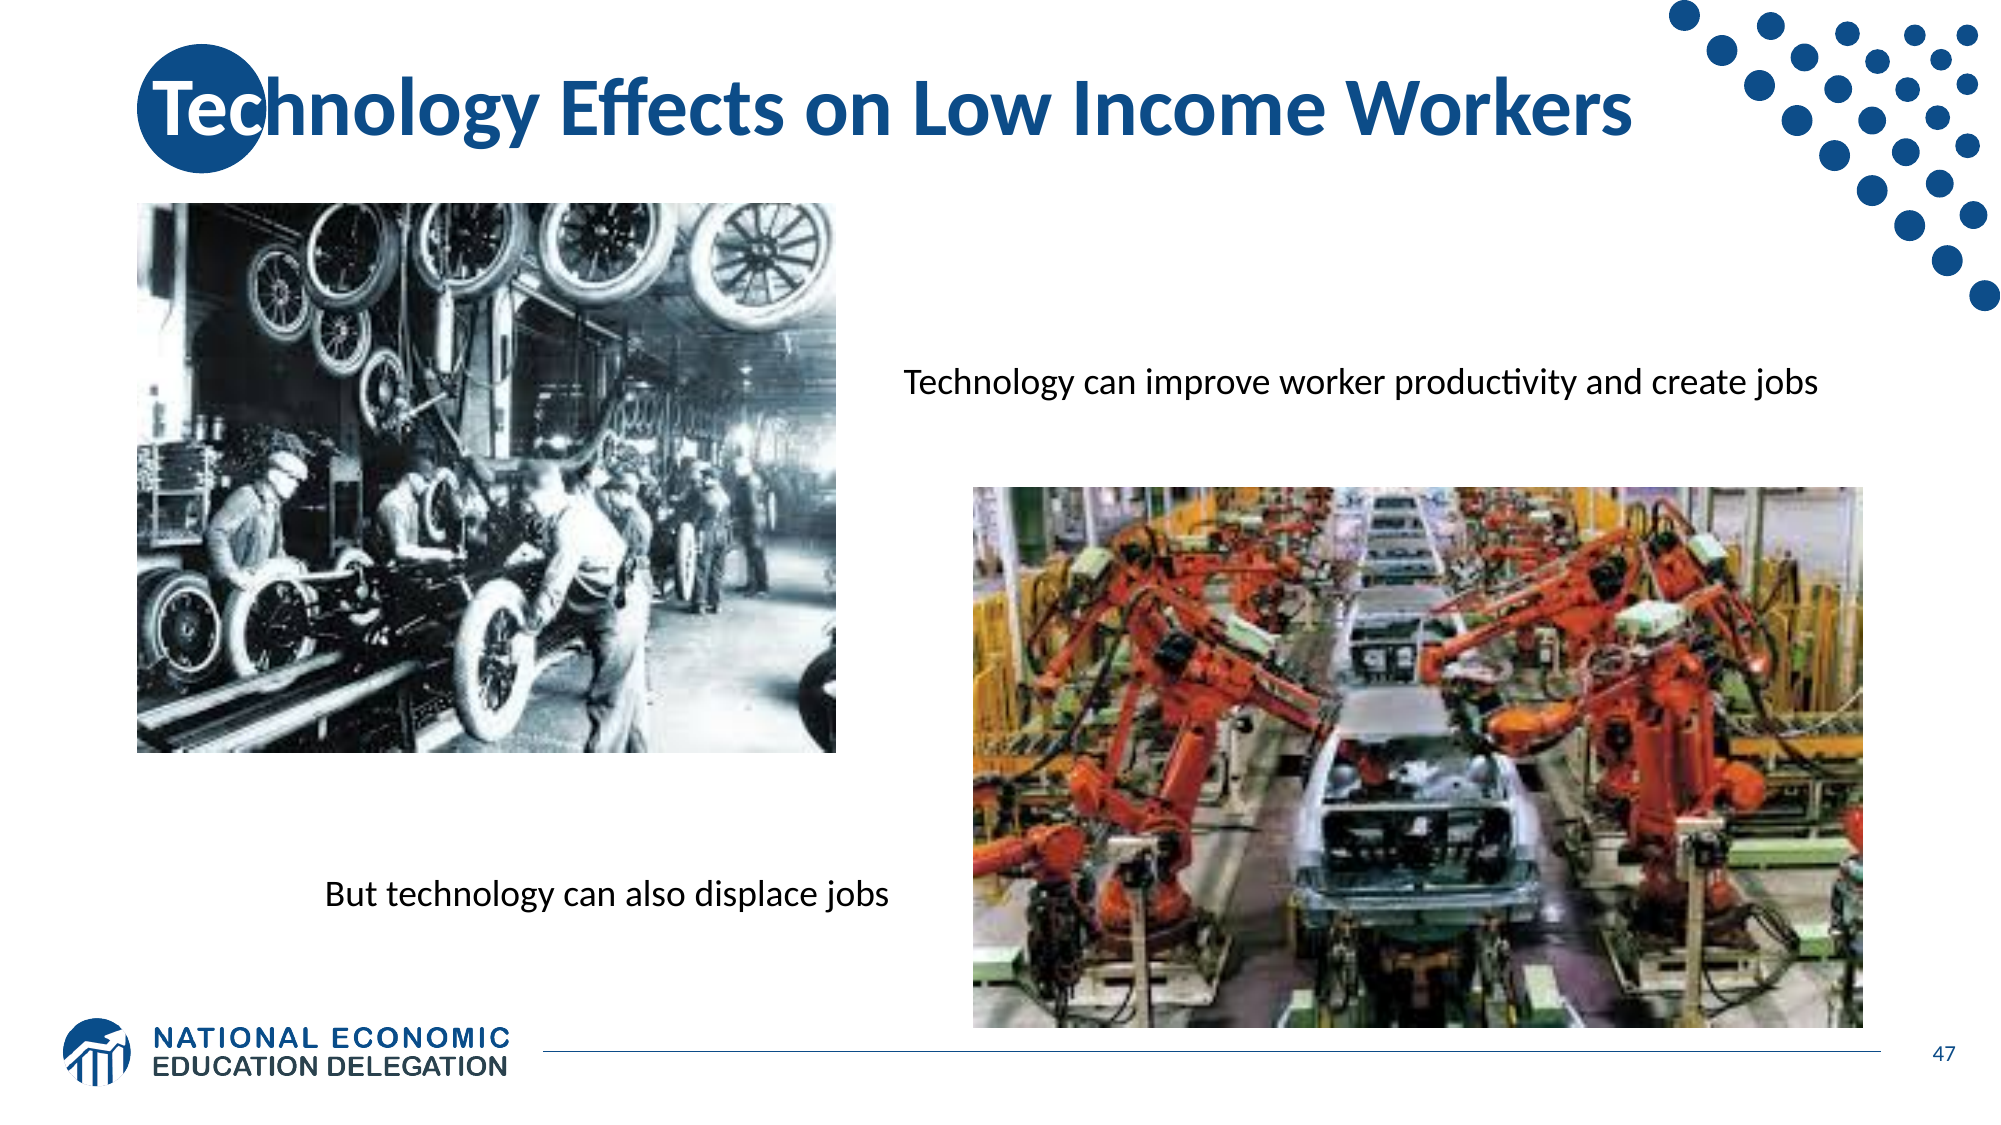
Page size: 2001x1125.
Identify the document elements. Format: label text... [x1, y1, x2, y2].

text_box But technology can also displace jobs [310, 861, 973, 921]
picture [55, 1013, 520, 1091]
picture [973, 487, 1863, 1028]
slide_number 47 [1521, 1022, 1972, 1082]
title Technology Effects on Low Income Workers [137, 0, 1863, 218]
picture [137, 203, 836, 753]
text_box Technology can improve worker productivity and create jobs [888, 349, 1835, 410]
